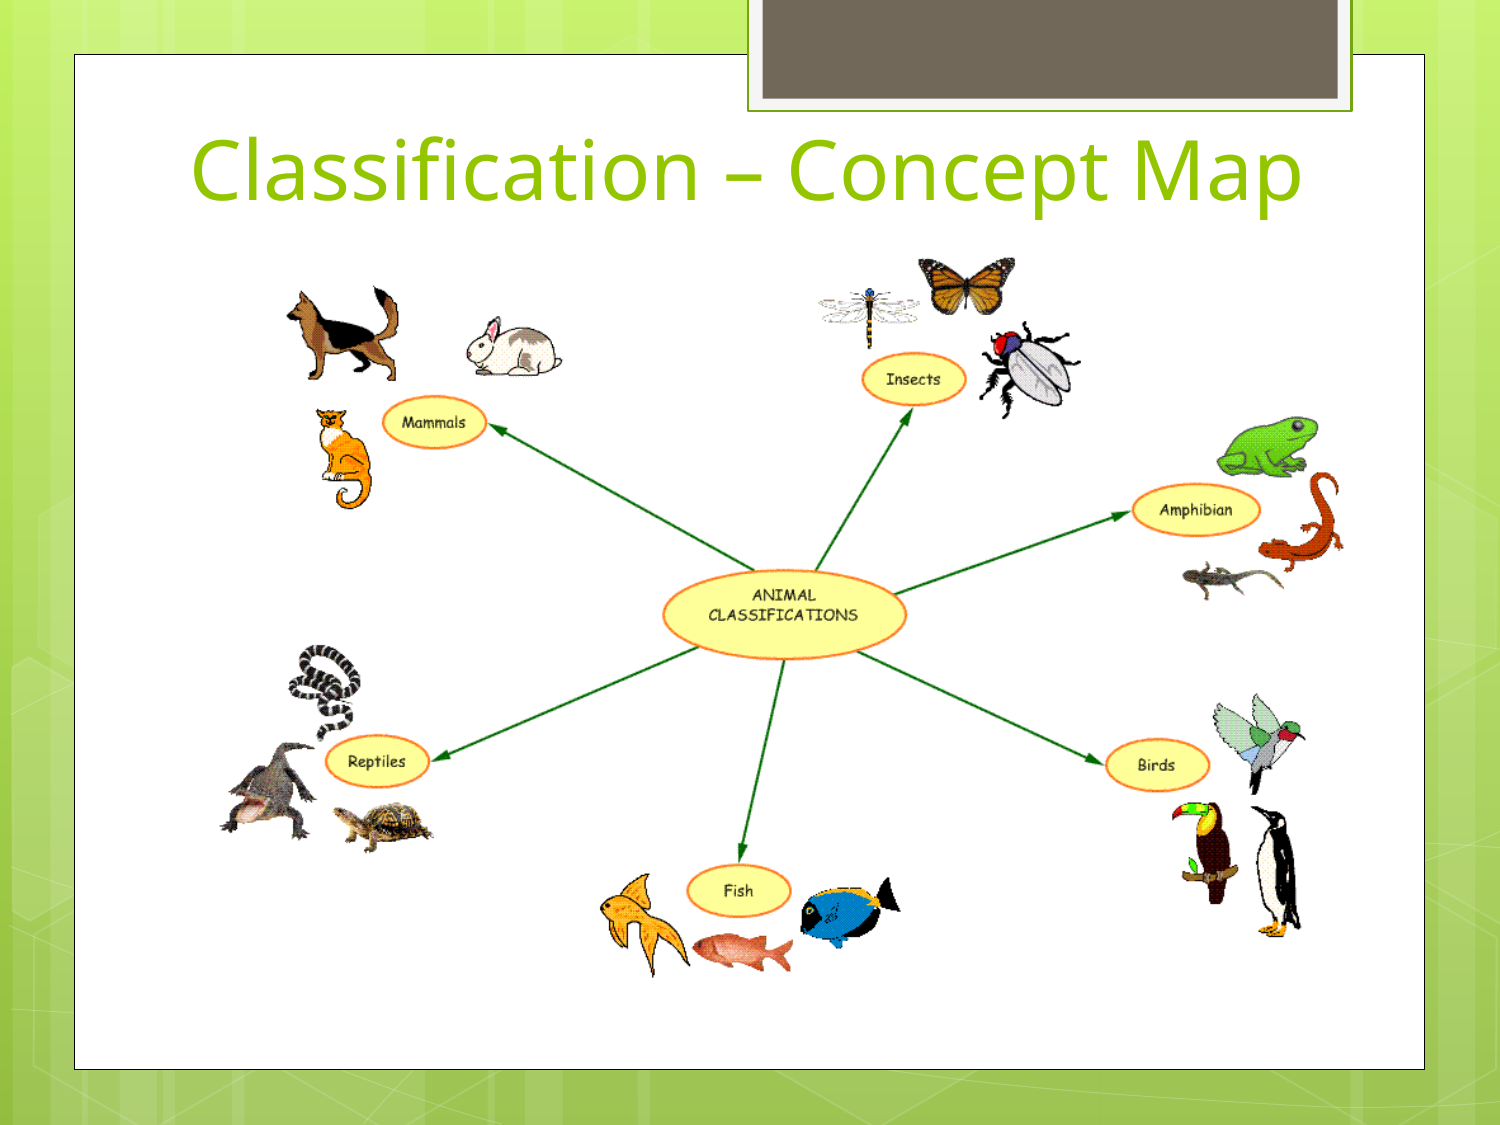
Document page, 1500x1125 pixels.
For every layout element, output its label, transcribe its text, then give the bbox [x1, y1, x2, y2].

title Classification – Concept Map [174, 87, 1328, 225]
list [212, 249, 1350, 988]
